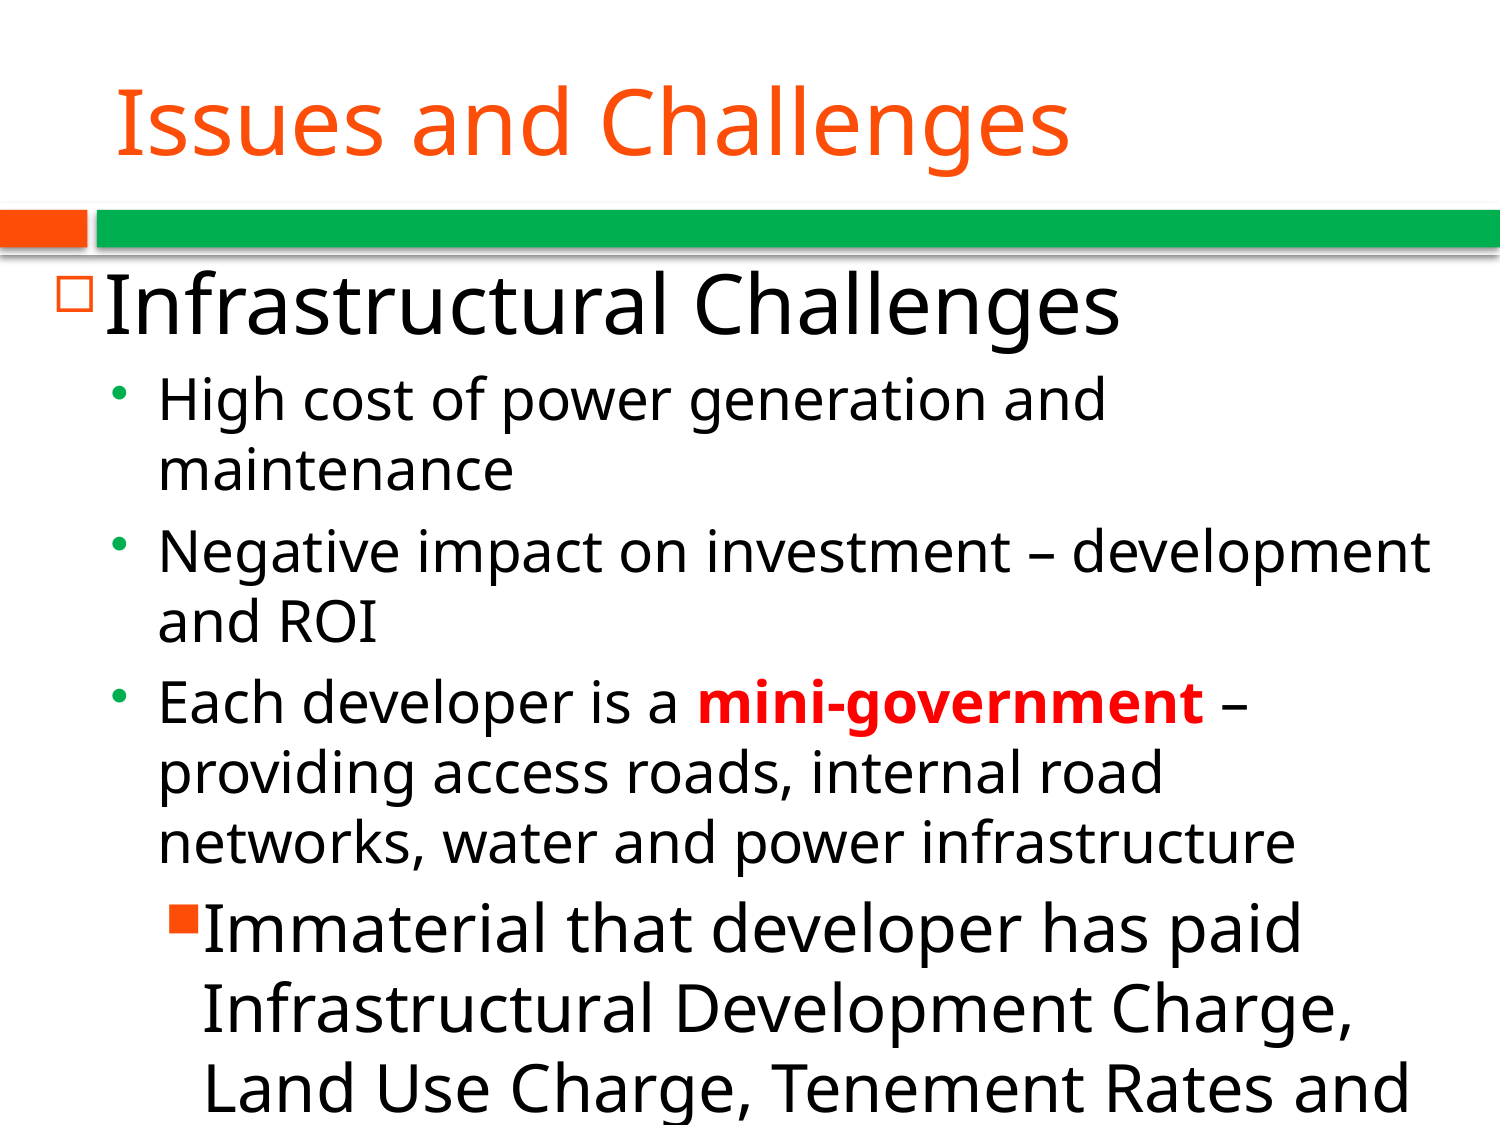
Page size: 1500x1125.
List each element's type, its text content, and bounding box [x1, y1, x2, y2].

title Issues and Challenges [100, 37, 1439, 201]
list Infrastructural Challenges High cost of power generation and maintenance Negative impact on investment – development and ROI Each developer is a mini-government – providing access roads, internal road networks, water and power infrastructure Immaterial that developer has paid Infrastructural Development Charge, Land Use Charge, Tenement Rates and other taxes and levies [37, 243, 1463, 1094]
